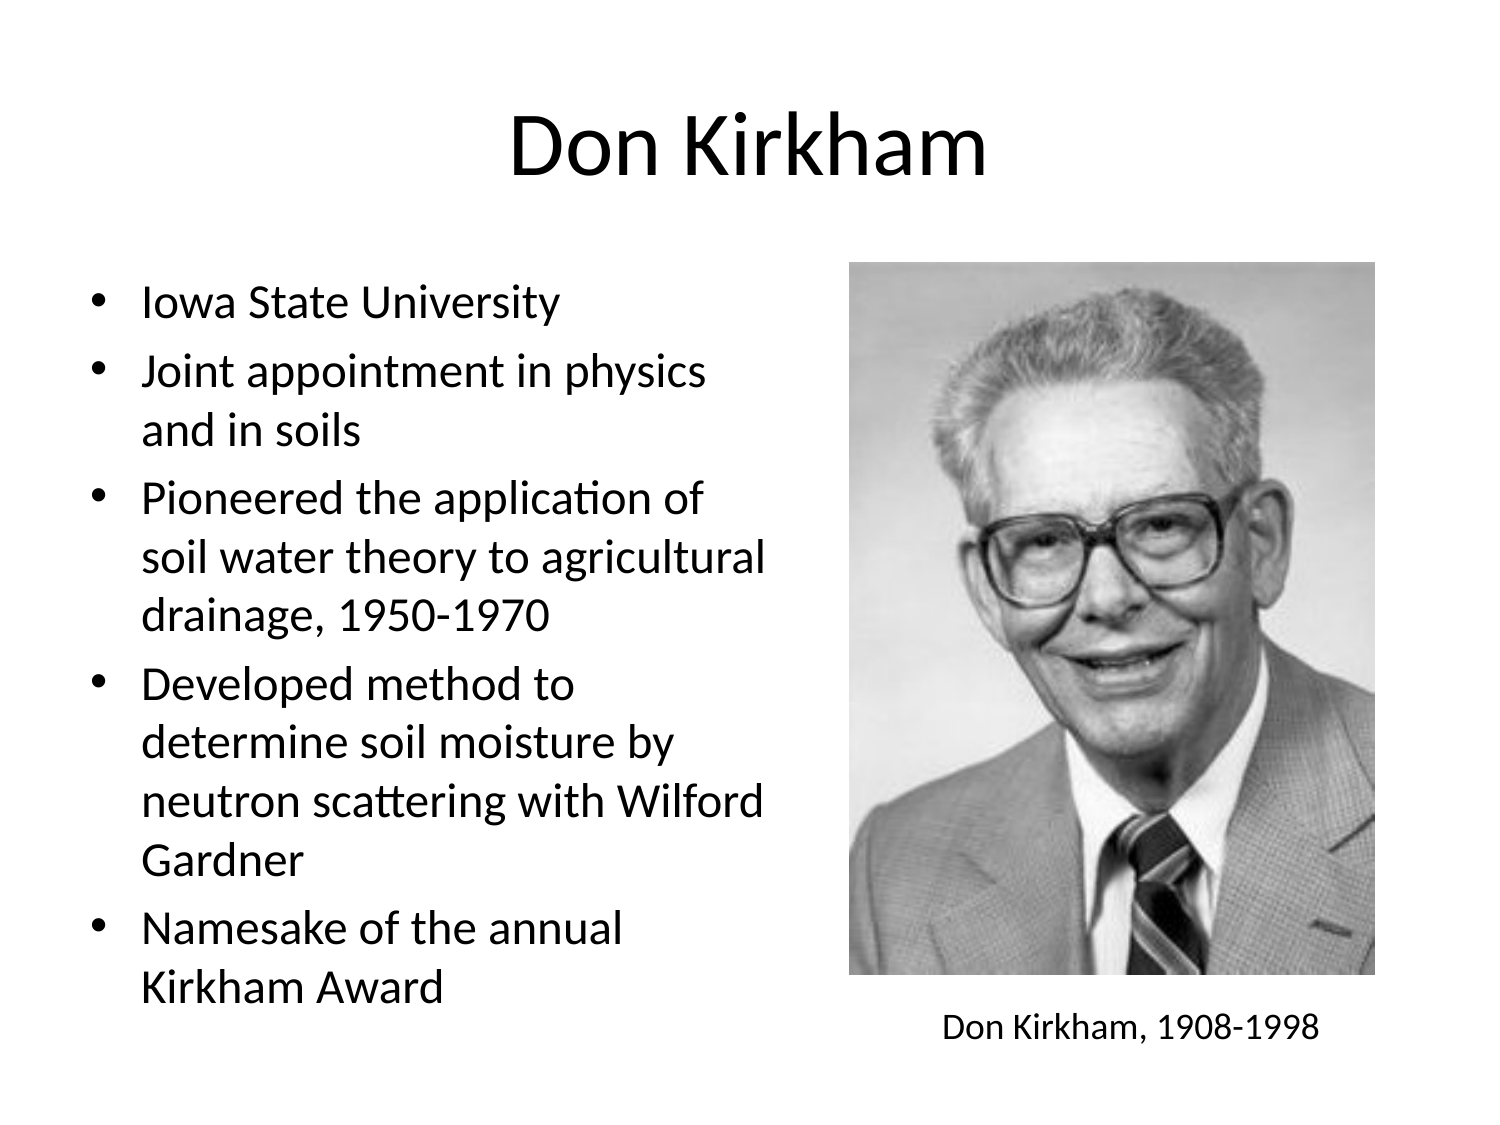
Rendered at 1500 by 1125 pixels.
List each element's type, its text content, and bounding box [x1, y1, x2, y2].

text_box Don Kirkham, 1908-1998 [927, 994, 1336, 1055]
list Iowa State University Joint appointment in physics and in soils Pioneered the application of soil water theory to agricultural drainage, 1950-1970 Developed method to determine soil moisture by neutron scattering with Wilford Gardner Namesake of the annual Kirkham Award [75, 262, 788, 1038]
title Don Kirkham [75, 45, 1425, 233]
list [849, 262, 1376, 976]
